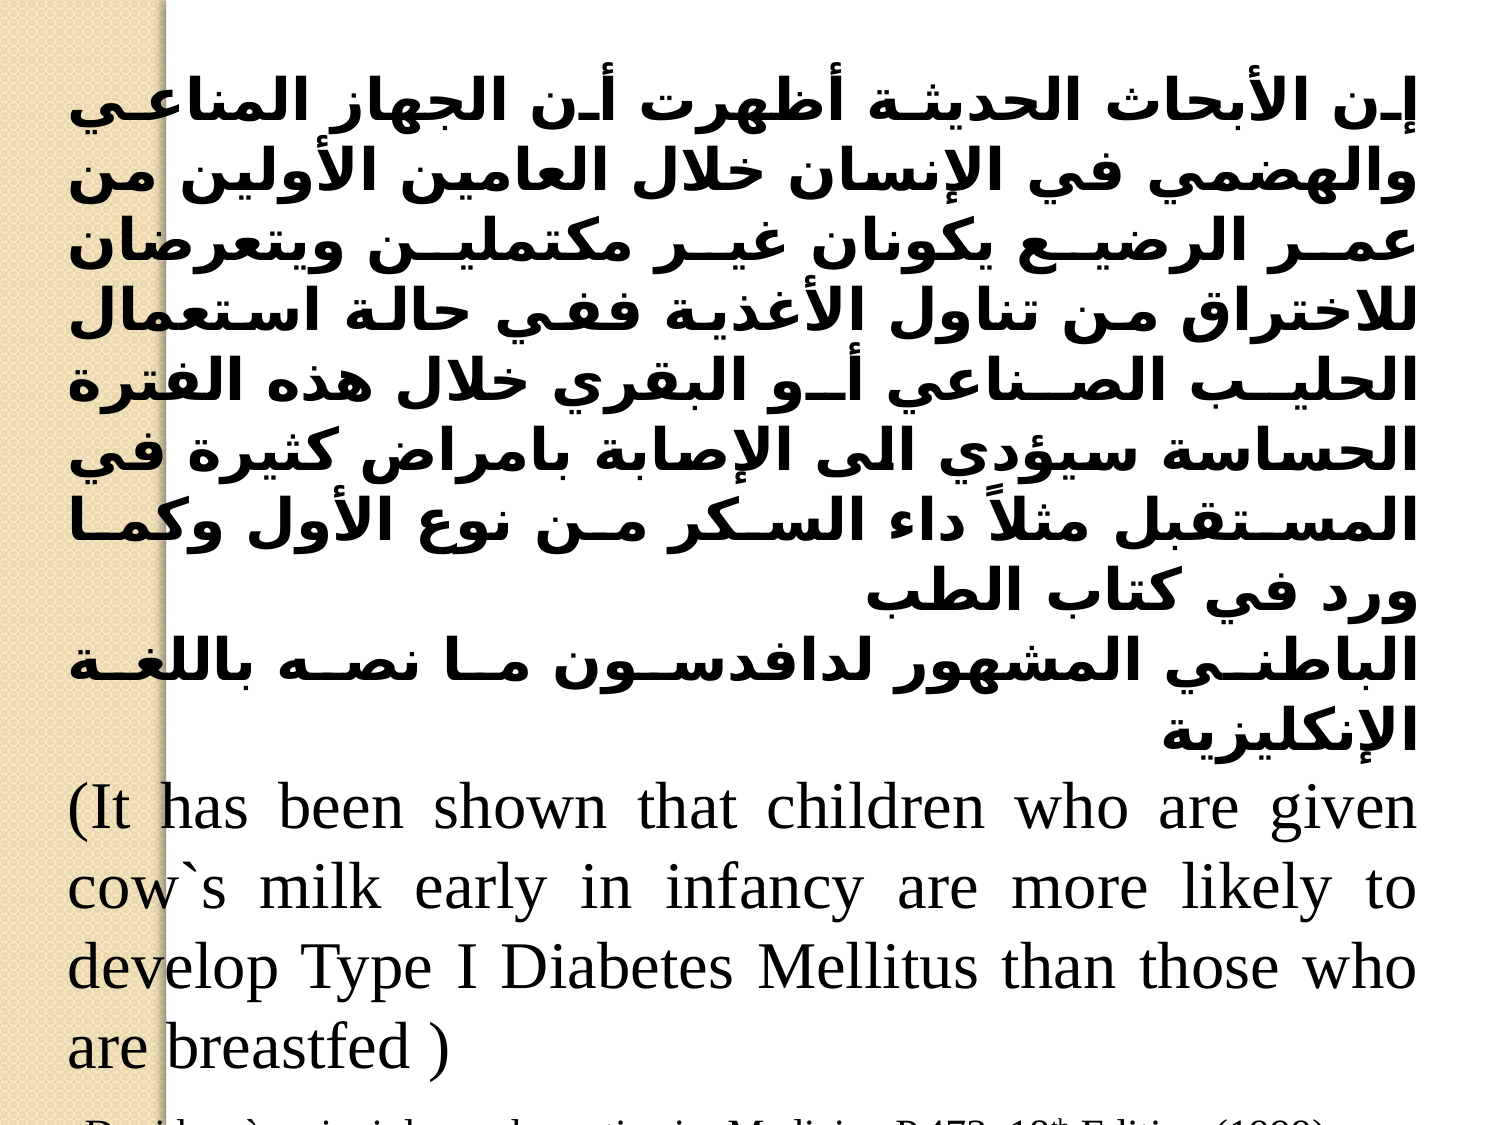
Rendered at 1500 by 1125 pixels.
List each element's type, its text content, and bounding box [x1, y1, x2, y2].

text_box إن الأبحاث الحديثة أظهرت أن الجهاز المناعي والهضمي في الإنسان خلال العامين الأولين من عمر الرضيع يكونان غير مكتملين ويتعرضان للاختراق من تناول الأغذية ففي حالة استعمال الحليب الصناعي أو البقري خلال هذه الفترة الحساسة سيؤدي الى الإصابة بامراض كثيرة في المستقبل مثلاً داء السكر من نوع الأول وكما ورد في كتاب الطب الباطني المشهور لدافدسون ما نصه باللغة الإنكليزية (It has been shown that children who are given cow`s milk early in infancy are more likely to develop Type I Diabetes Mellitus than those who are breastfed ) Davidson`s principles and practice in Medicine P.473 18th Edition (1999) Churchill livingstone U.K [53, 54, 1436, 1125]
